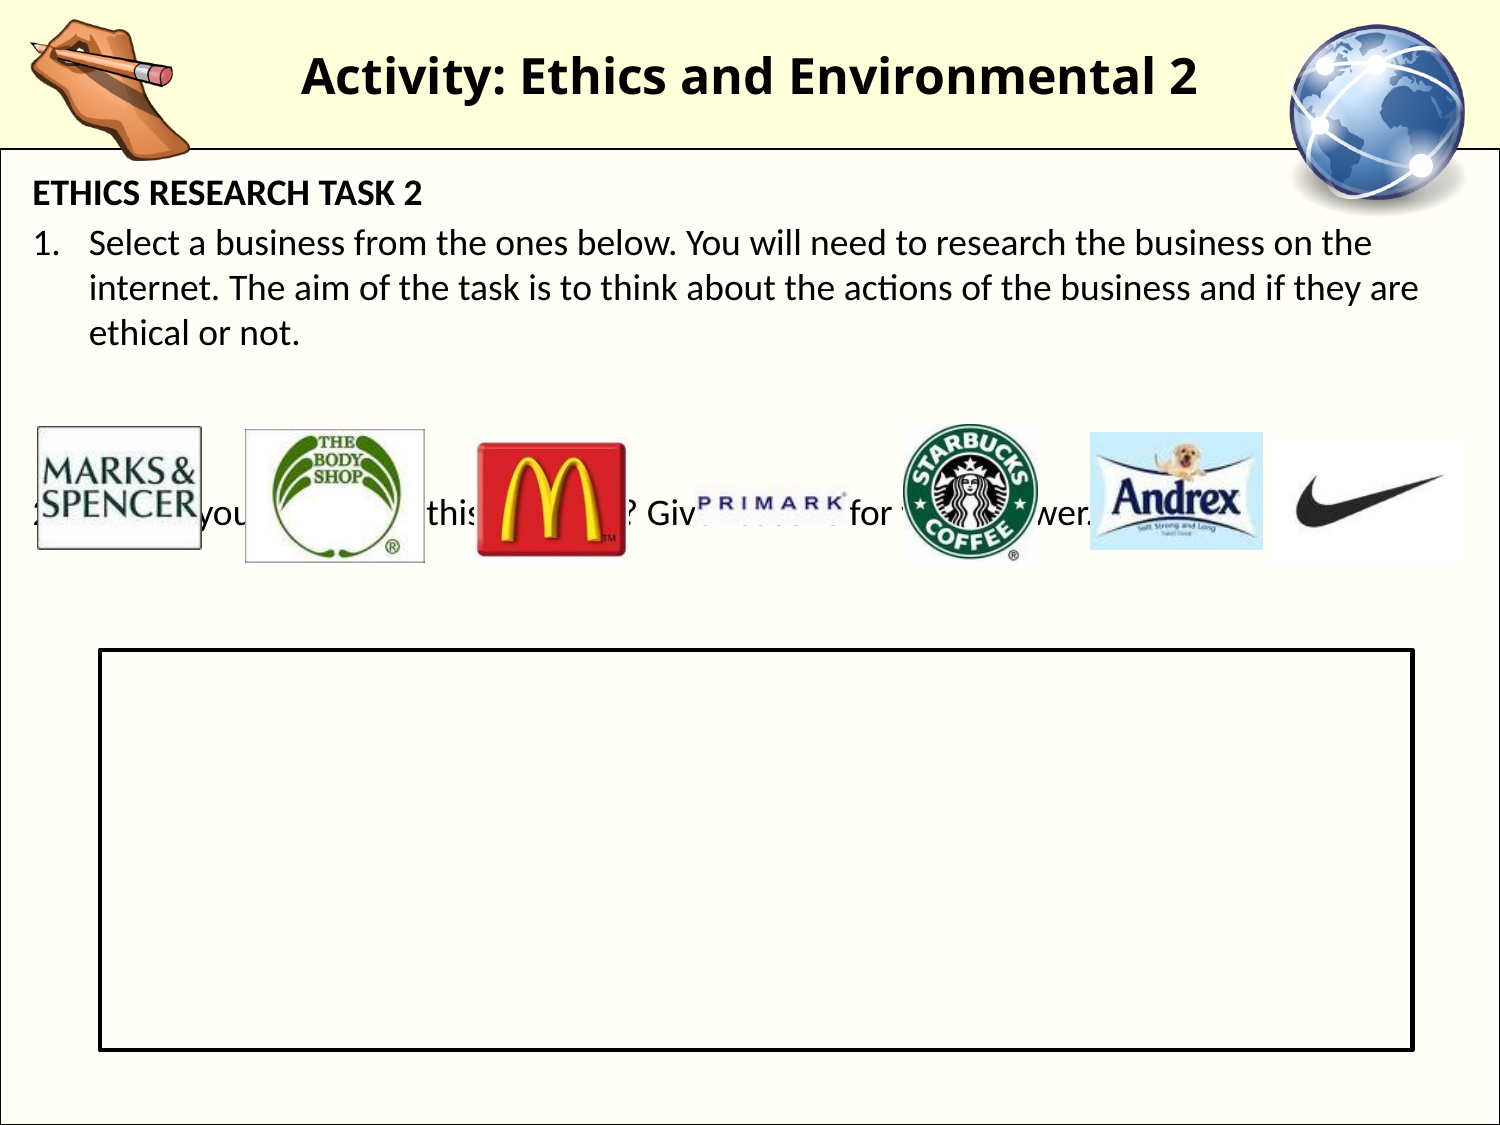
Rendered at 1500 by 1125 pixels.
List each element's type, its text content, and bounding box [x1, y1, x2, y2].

picture [245, 429, 426, 563]
picture [37, 426, 202, 551]
picture [903, 424, 1038, 563]
picture [1267, 440, 1463, 563]
picture [1090, 432, 1263, 551]
text_box ETHICS RESEARCH TASK 2 Select a business from the ones below. You will need to research the business on the internet. The aim of the task is to think about the actions of the business and if they are ethical or not. Would you trade with this business? Give reasons for your answer. [0, 148, 1500, 1125]
picture [29, 18, 190, 162]
picture [474, 437, 630, 563]
picture [1287, 24, 1467, 217]
picture [695, 484, 851, 526]
text_box Activity: Ethics and Environmental 2 [0, 0, 1500, 148]
text_box [98, 648, 1415, 1052]
